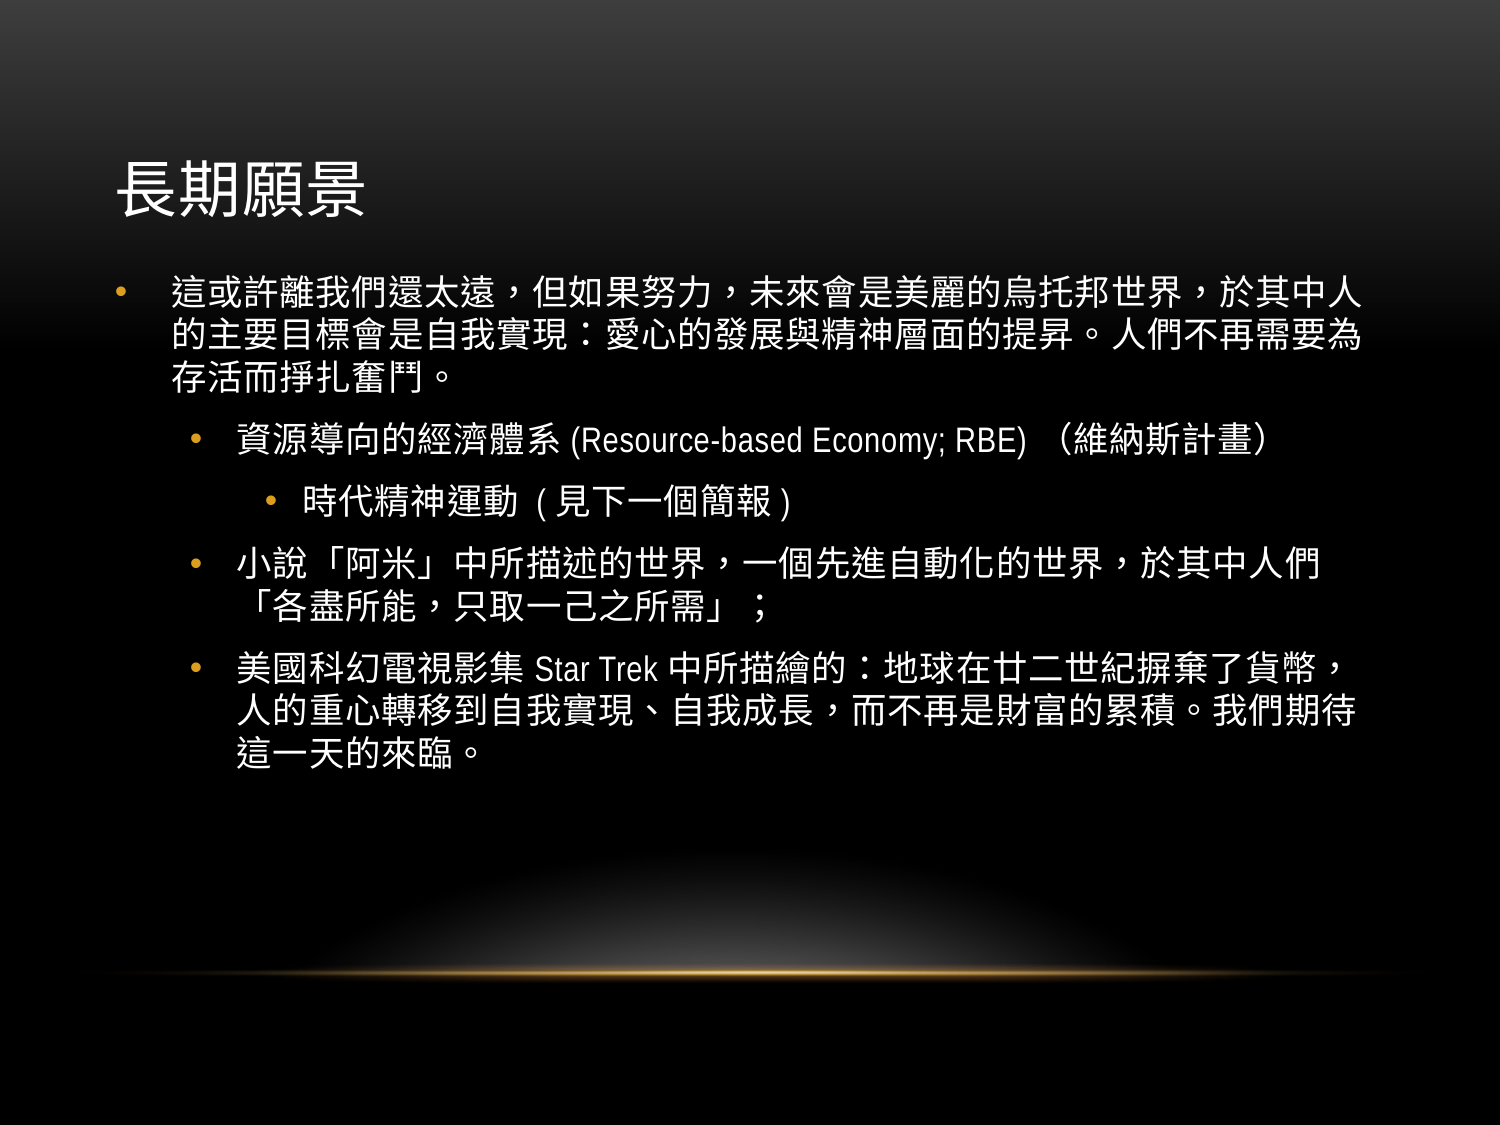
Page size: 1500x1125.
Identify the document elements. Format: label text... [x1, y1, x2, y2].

title 長期願景 [99, 45, 1400, 233]
list 這或許離我們還太遠，但如果努力，未來會是美麗的烏托邦世界，於其中人的主要目標會是自我實現：愛心的發展與精神層面的提昇。人們不再需要為存活而掙扎奮鬥。 資源導向的經濟體系(Resource-based Economy; RBE)（維納斯計畫） 時代精神運動 (見下一個簡報) 小說「阿米」中所描述的世界，一個先進自動化的世界，於其中人們「各盡所能，只取一己之所需」； 美國科幻電視影集Star Trek中所描繪的：地球在廿二世紀摒棄了貨幣，人的重心轉移到自我實現、自我成長，而不再是財富的累積。我們期待這一天的來臨。 [99, 262, 1400, 938]
picture [0, 0, 1500, 1125]
